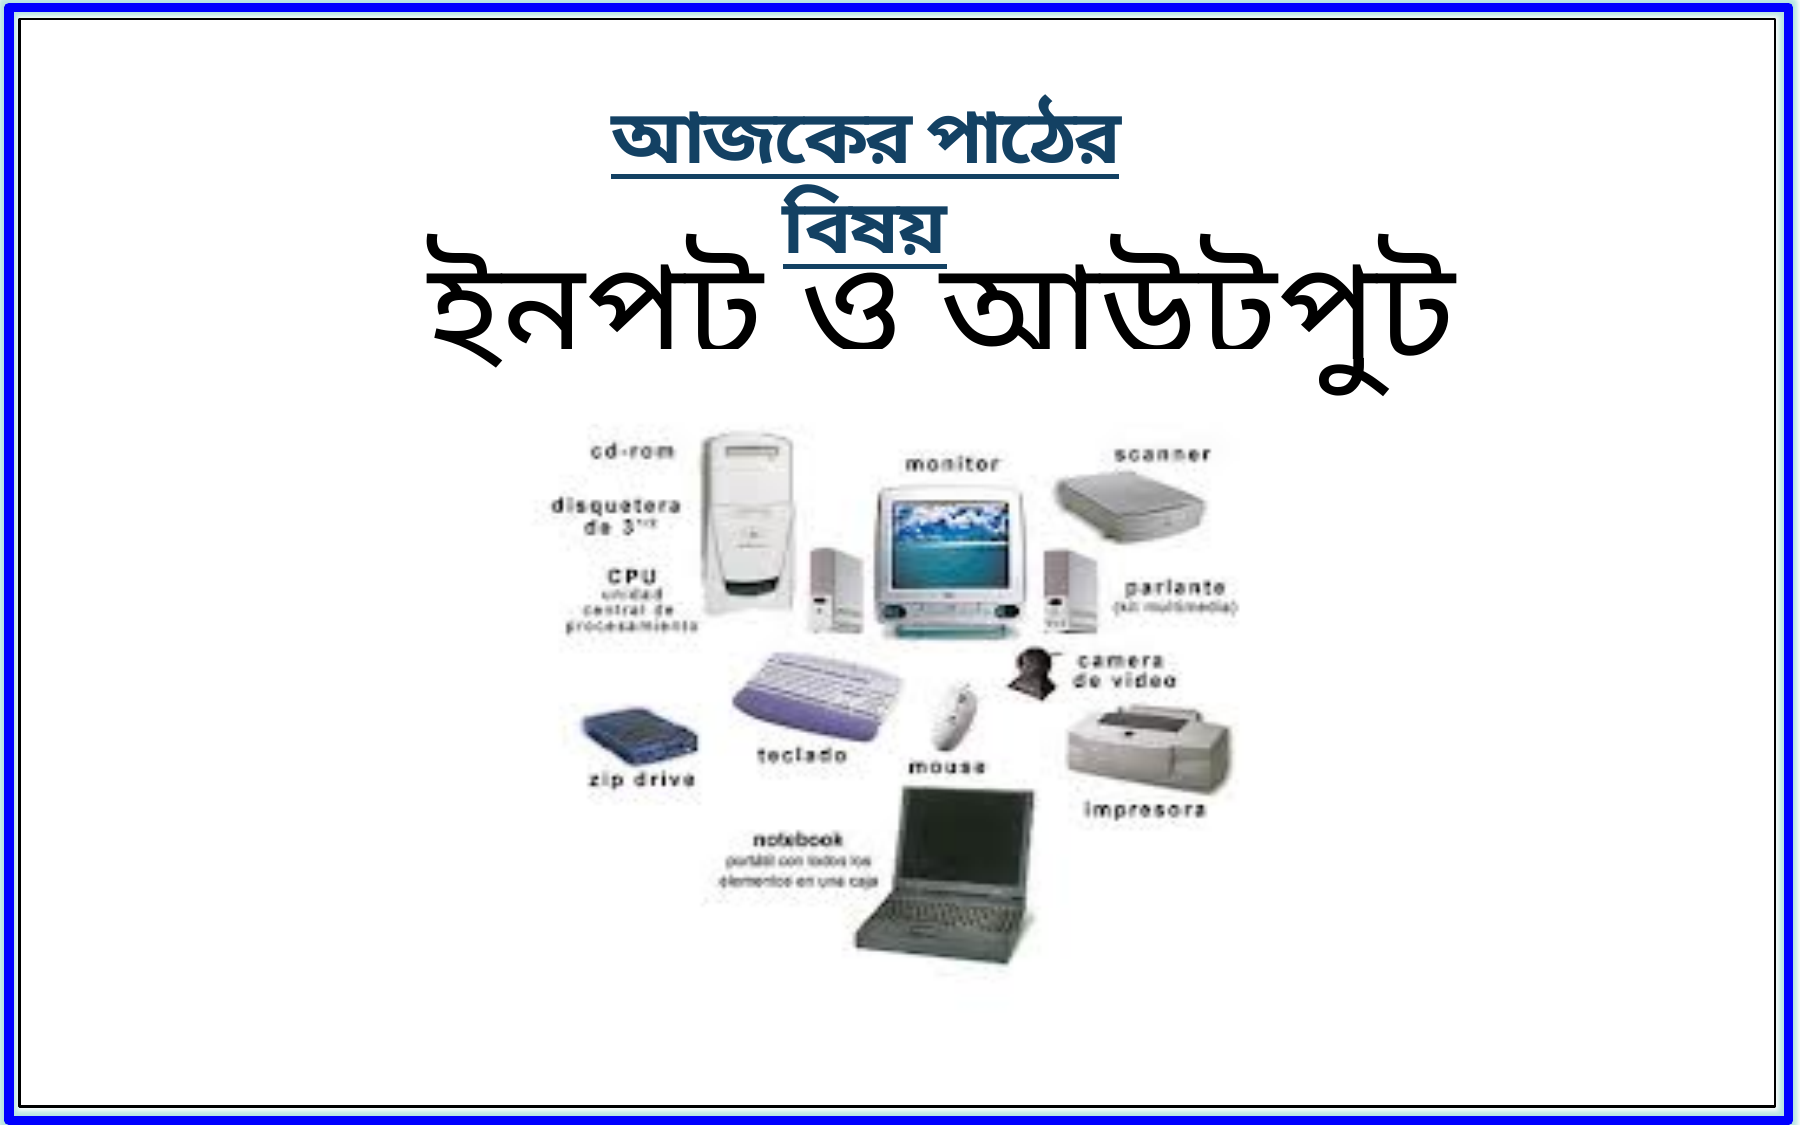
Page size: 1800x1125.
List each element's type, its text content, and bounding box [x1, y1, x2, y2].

text_box ইনপুট ও আউটপুট ডিভাইস [212, 214, 1674, 559]
text_box আজকের পাঠের বিষয় [564, 81, 1166, 214]
picture [503, 349, 1301, 1063]
